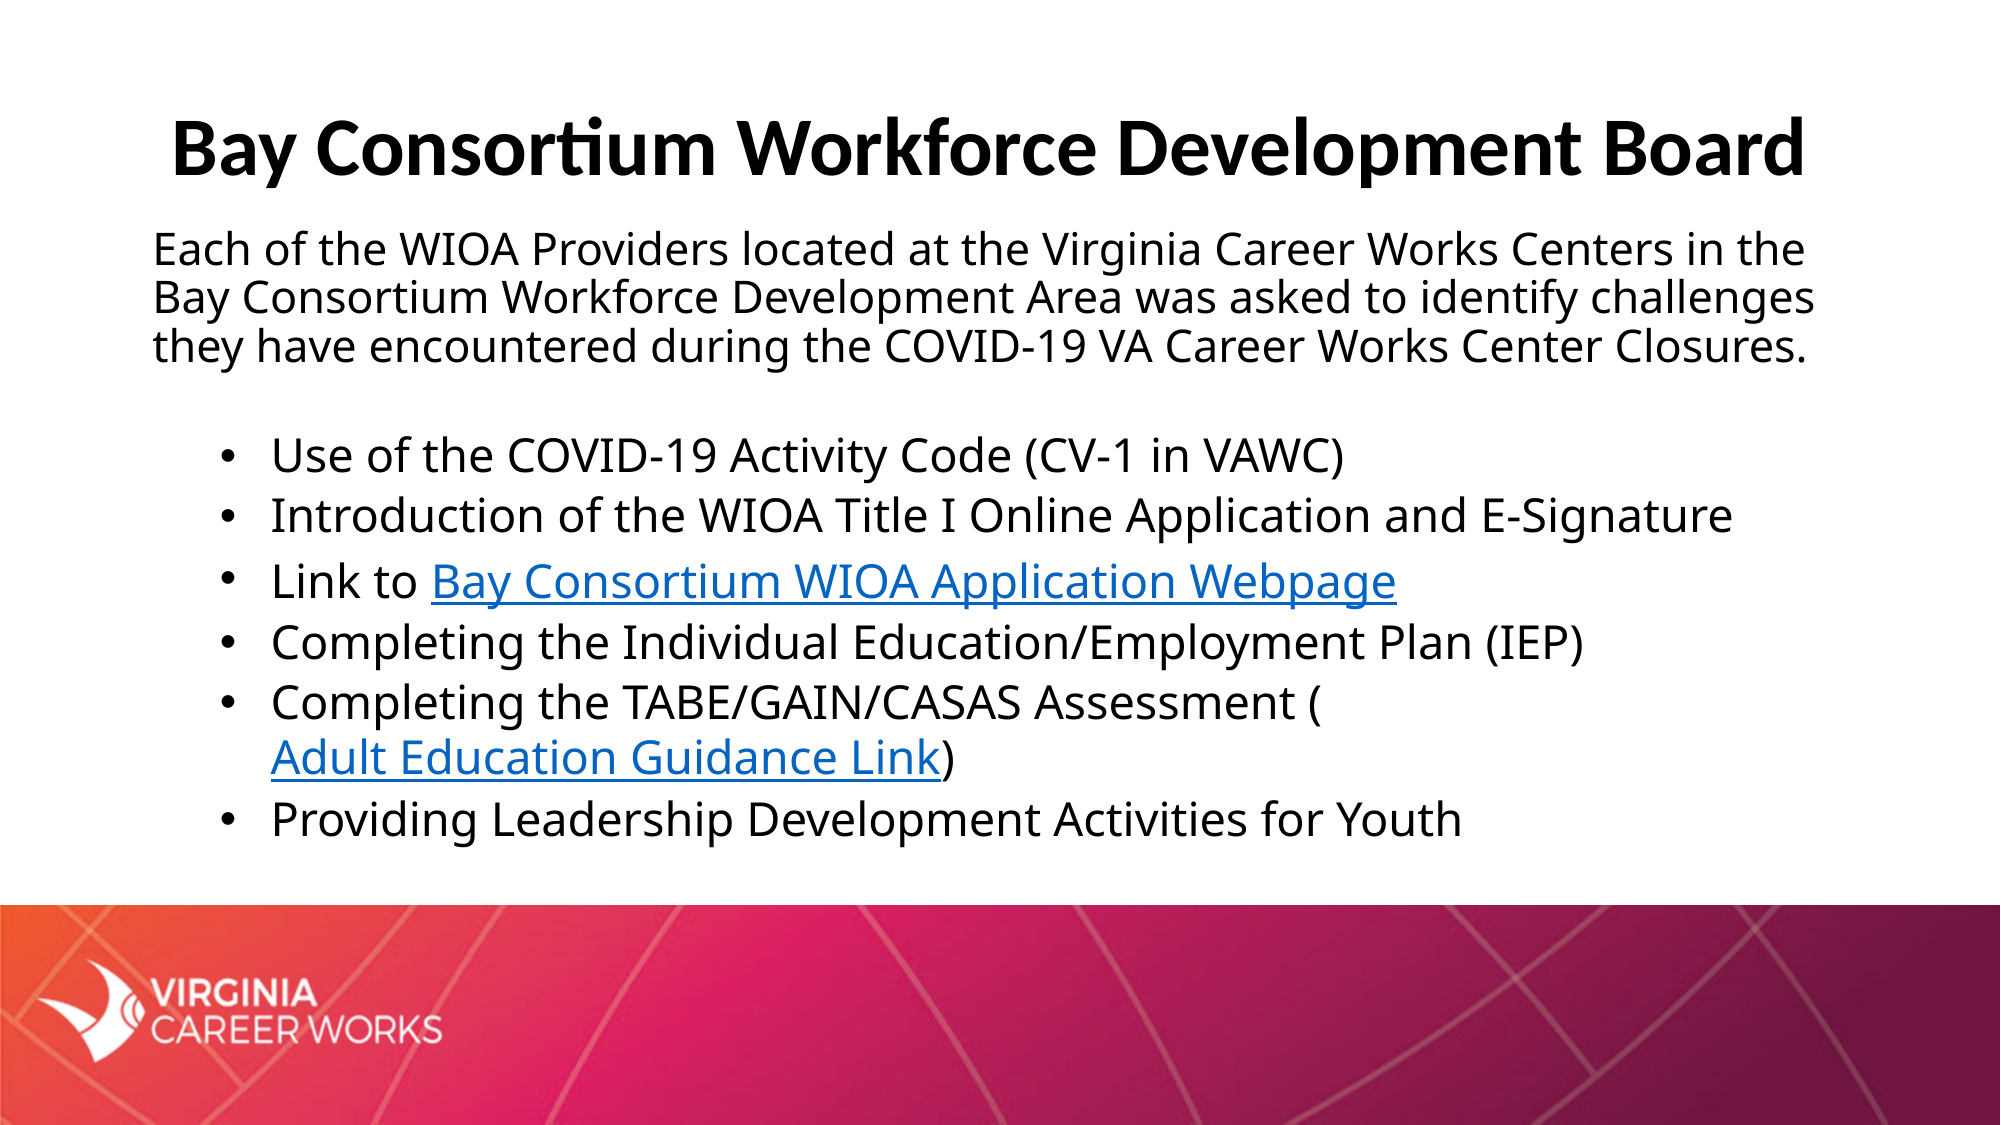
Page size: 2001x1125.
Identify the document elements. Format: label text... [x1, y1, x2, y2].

title Bay Consortium Workforce Development Board [137, 47, 1863, 201]
subtitle Each of the WIOA Providers located at the Virginia Career Works Centers in the Bay Consortium Workforce Development Area was asked to identify challenges they have encountered during the COVID-19 VA Career Works Center Closures. Use of the COVID-19 Activity Code (CV-1 in VAWC) Introduction of the WIOA Title I Online Application and E-Signature Link to Bay Consortium WIOA Application Webpage Completing the Individual Education/Employment Plan (IEP) Completing the TABE/GAIN/CASAS Assessment (Adult Education Guidance Link) Providing Leadership Development Activities for Youth [137, 219, 1863, 891]
picture [0, 905, 2000, 1125]
